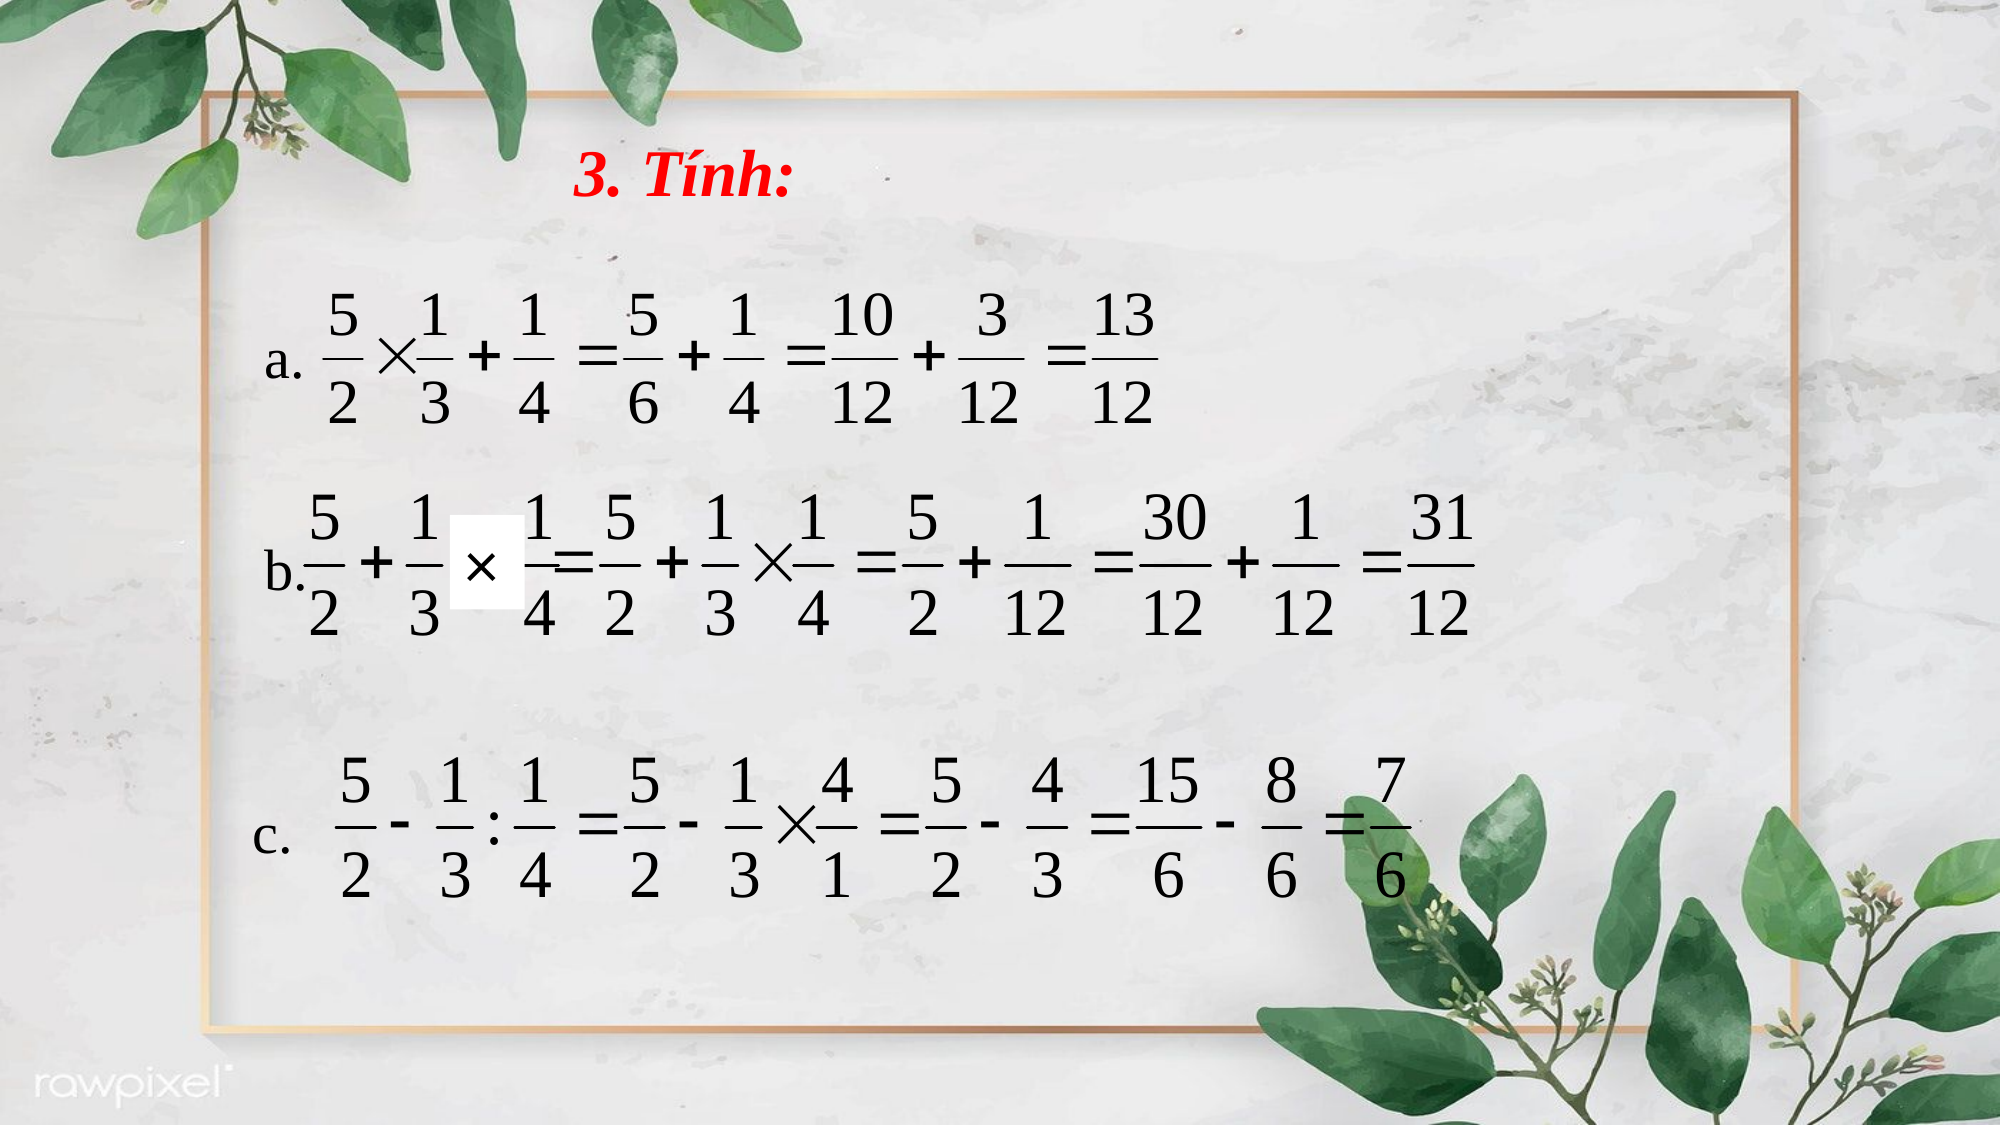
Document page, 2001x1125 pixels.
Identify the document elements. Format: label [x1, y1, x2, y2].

text_box [537, 474, 1485, 650]
text_box [324, 737, 566, 913]
picture [0, 0, 2000, 1125]
text_box [562, 274, 1169, 438]
text_box [293, 474, 537, 650]
text_box [312, 274, 562, 438]
text_box [566, 737, 1427, 913]
